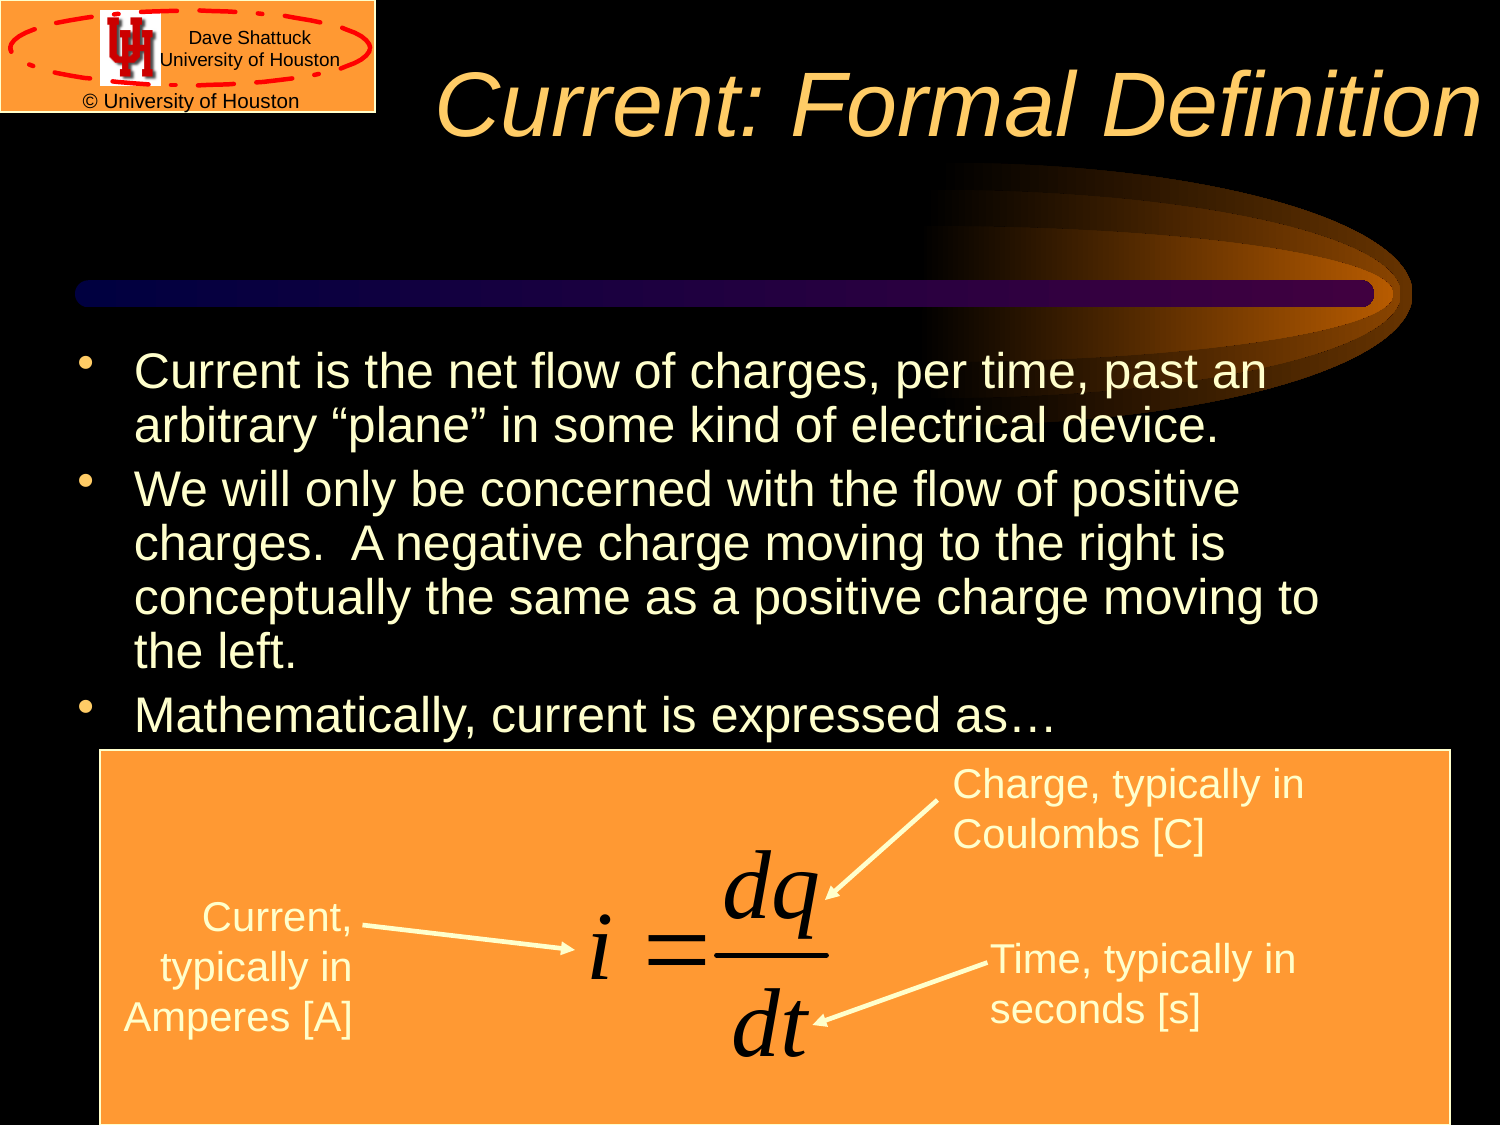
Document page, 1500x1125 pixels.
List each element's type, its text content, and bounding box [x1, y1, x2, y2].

text_box Current, typically in Amperes [A] [108, 882, 368, 1048]
text_box [362, 924, 569, 955]
text_box [99, 749, 1450, 1125]
text_box Time, typically in seconds [s] [974, 924, 1363, 1040]
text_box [574, 824, 844, 1078]
text_box Charge, typically in Coulombs [C] [937, 749, 1353, 865]
title Current: Formal Definition [225, 0, 1500, 163]
list Current is the net flow of charges, per time, past an arbitrary “plane” in some kind of electrical device. We will only be concerned with the flow of positive charges. A negative charge moving to the right is conceptually the same as a positive charge moving to the left. Mathematically, current is expressed as… [62, 337, 1375, 775]
